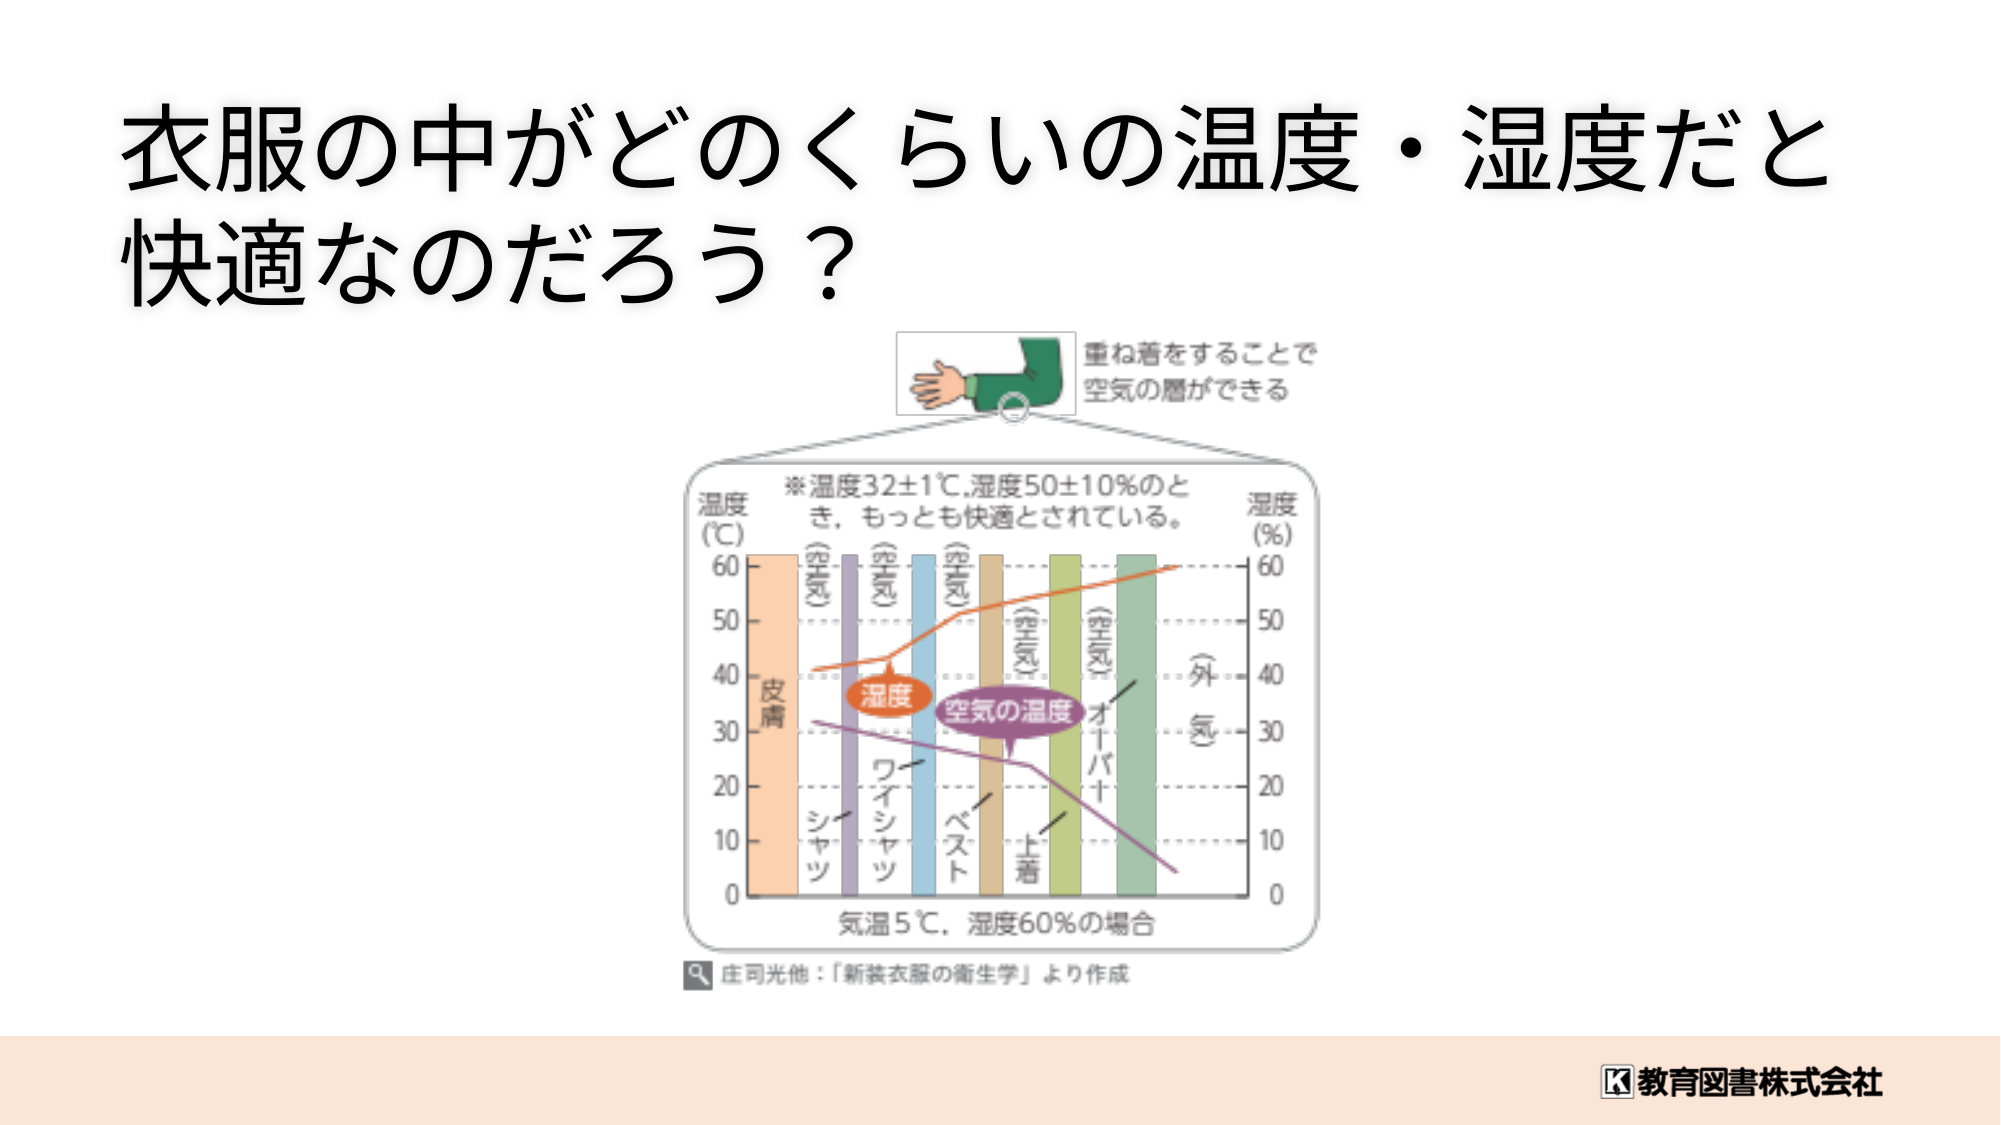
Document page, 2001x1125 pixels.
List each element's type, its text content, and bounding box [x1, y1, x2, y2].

text_box 衣服の中がどのくらいの温度・湿度だと快適なのだろう？ [118, 88, 1882, 319]
picture [0, 0, 2001, 1125]
